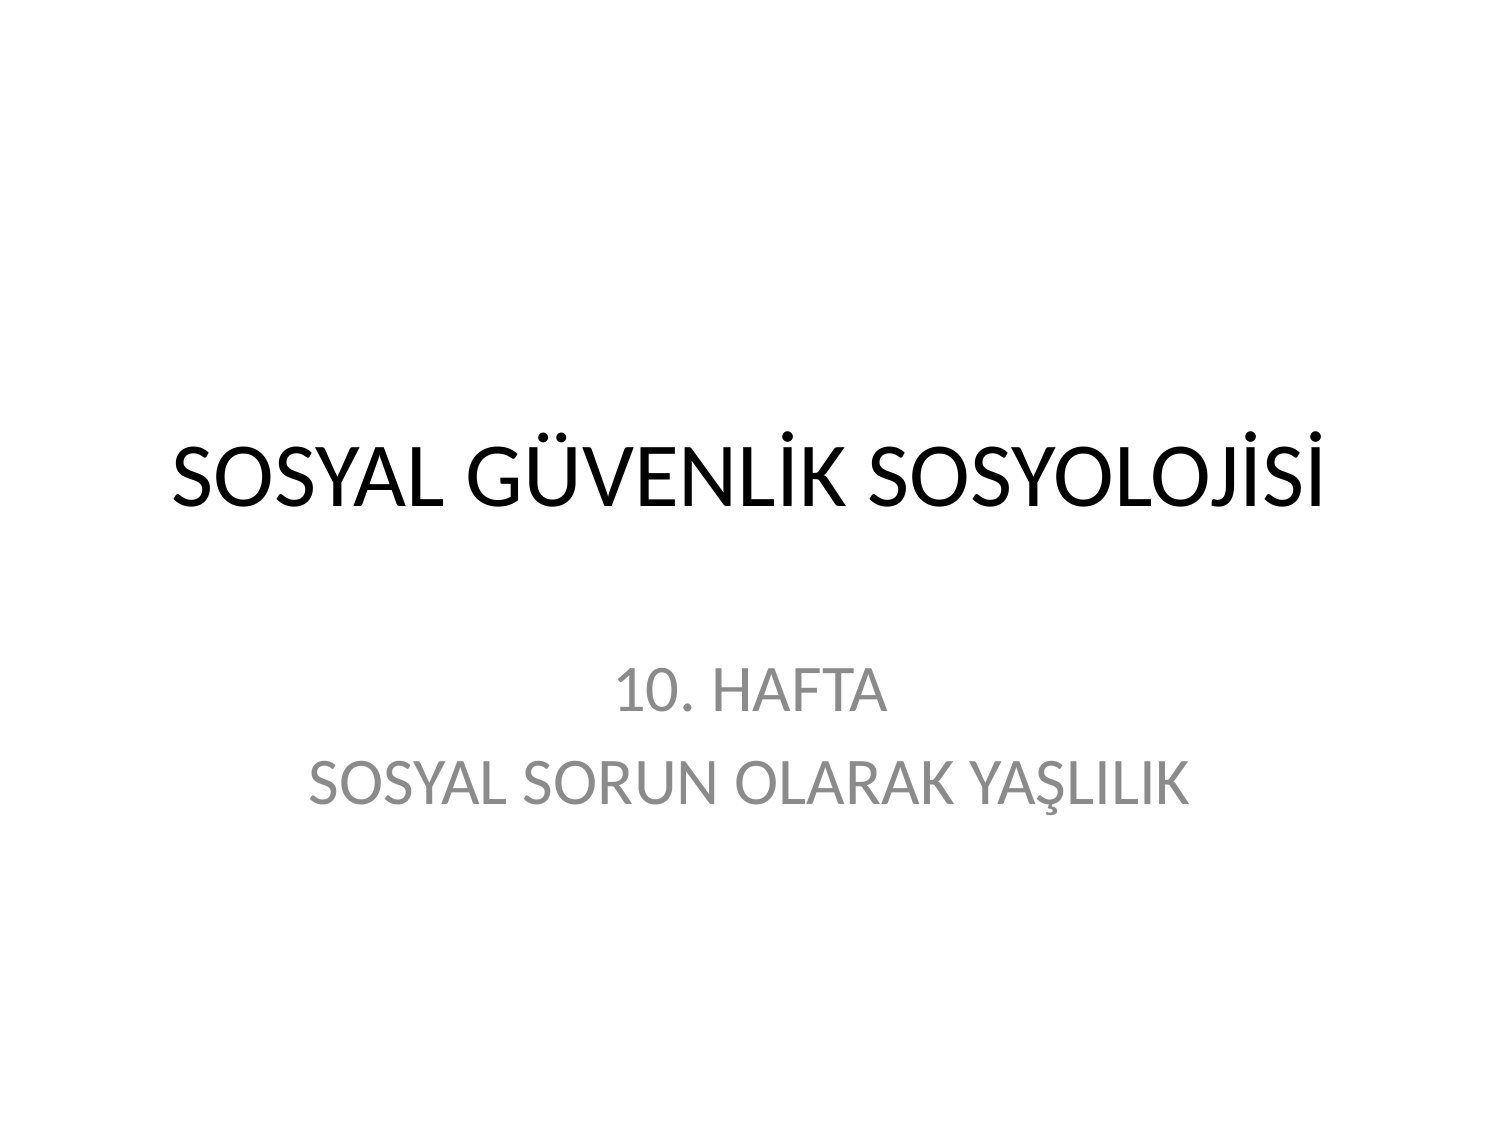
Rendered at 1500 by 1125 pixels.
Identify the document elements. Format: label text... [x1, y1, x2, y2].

title SOSYAL GÜVENLİK SOSYOLOJİSİ [112, 349, 1388, 591]
subtitle 10. HAFTA SOSYAL SORUN OLARAK YAŞLILIK [225, 637, 1275, 925]
